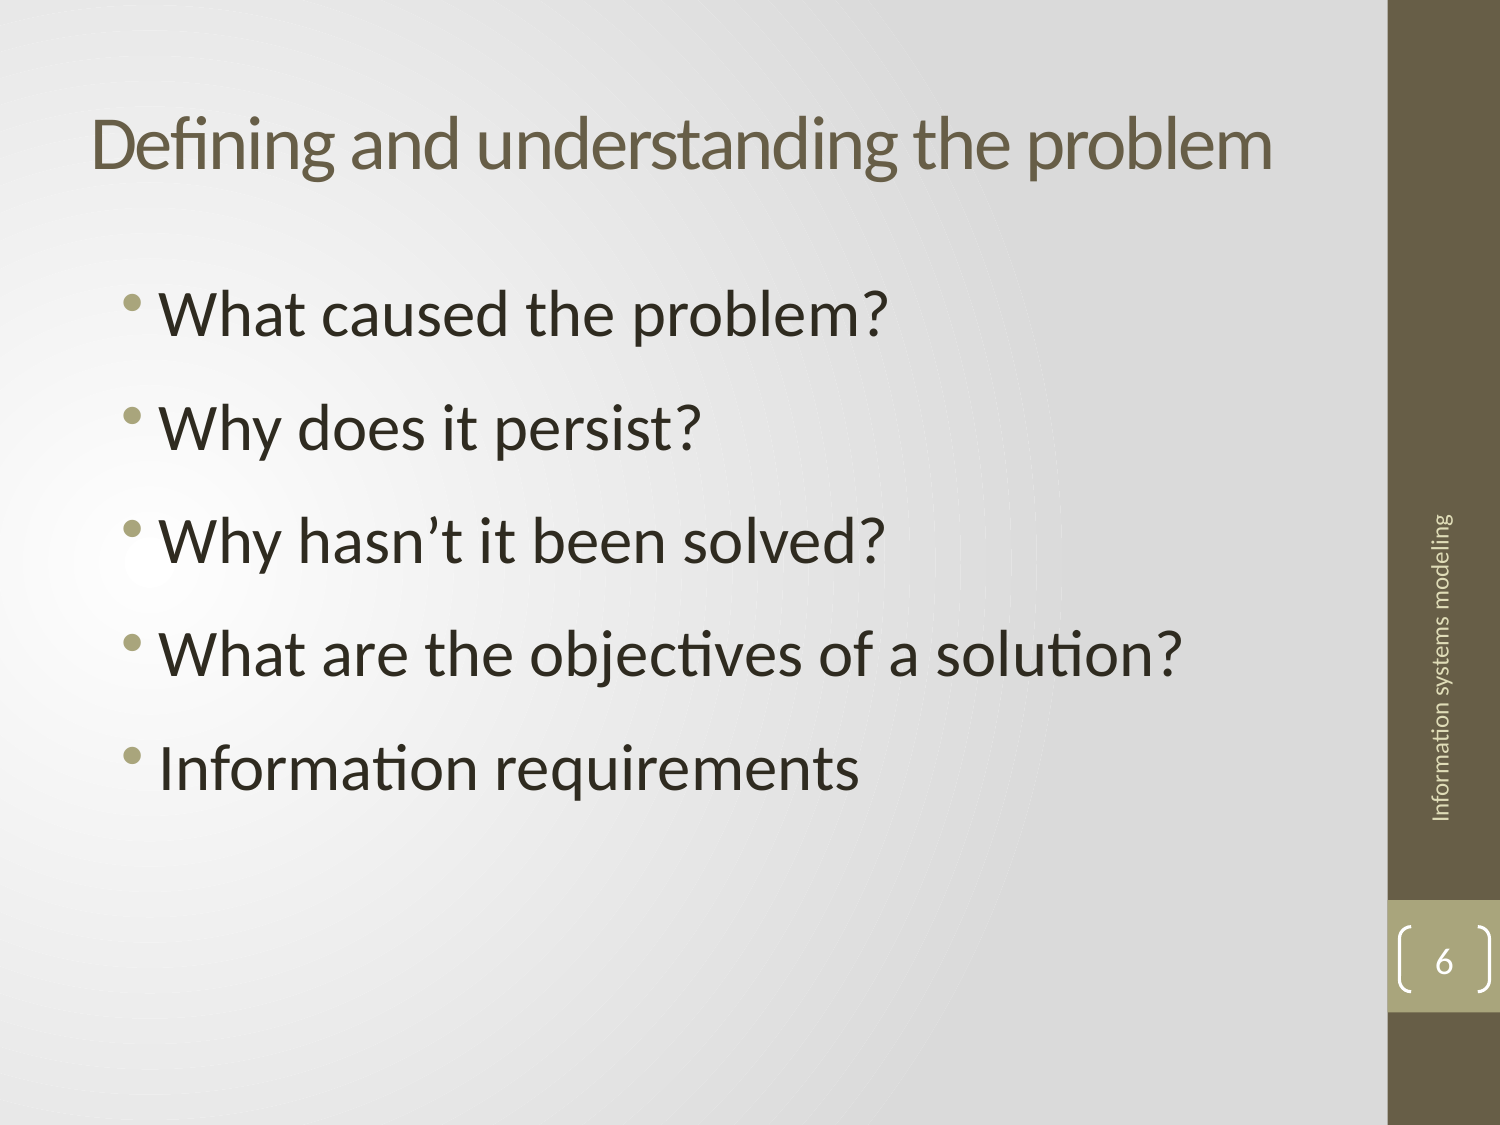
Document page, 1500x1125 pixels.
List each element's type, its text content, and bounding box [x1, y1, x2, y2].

footer Information systems modeling [1408, 500, 1469, 889]
list What caused the problem? Why does it persist? Why hasn’t it been solved? What are the objectives of a solution? Information requirements [87, 262, 1325, 1050]
slide_number 6 [1397, 925, 1492, 994]
title Defining and understanding the problem [75, 45, 1325, 233]
